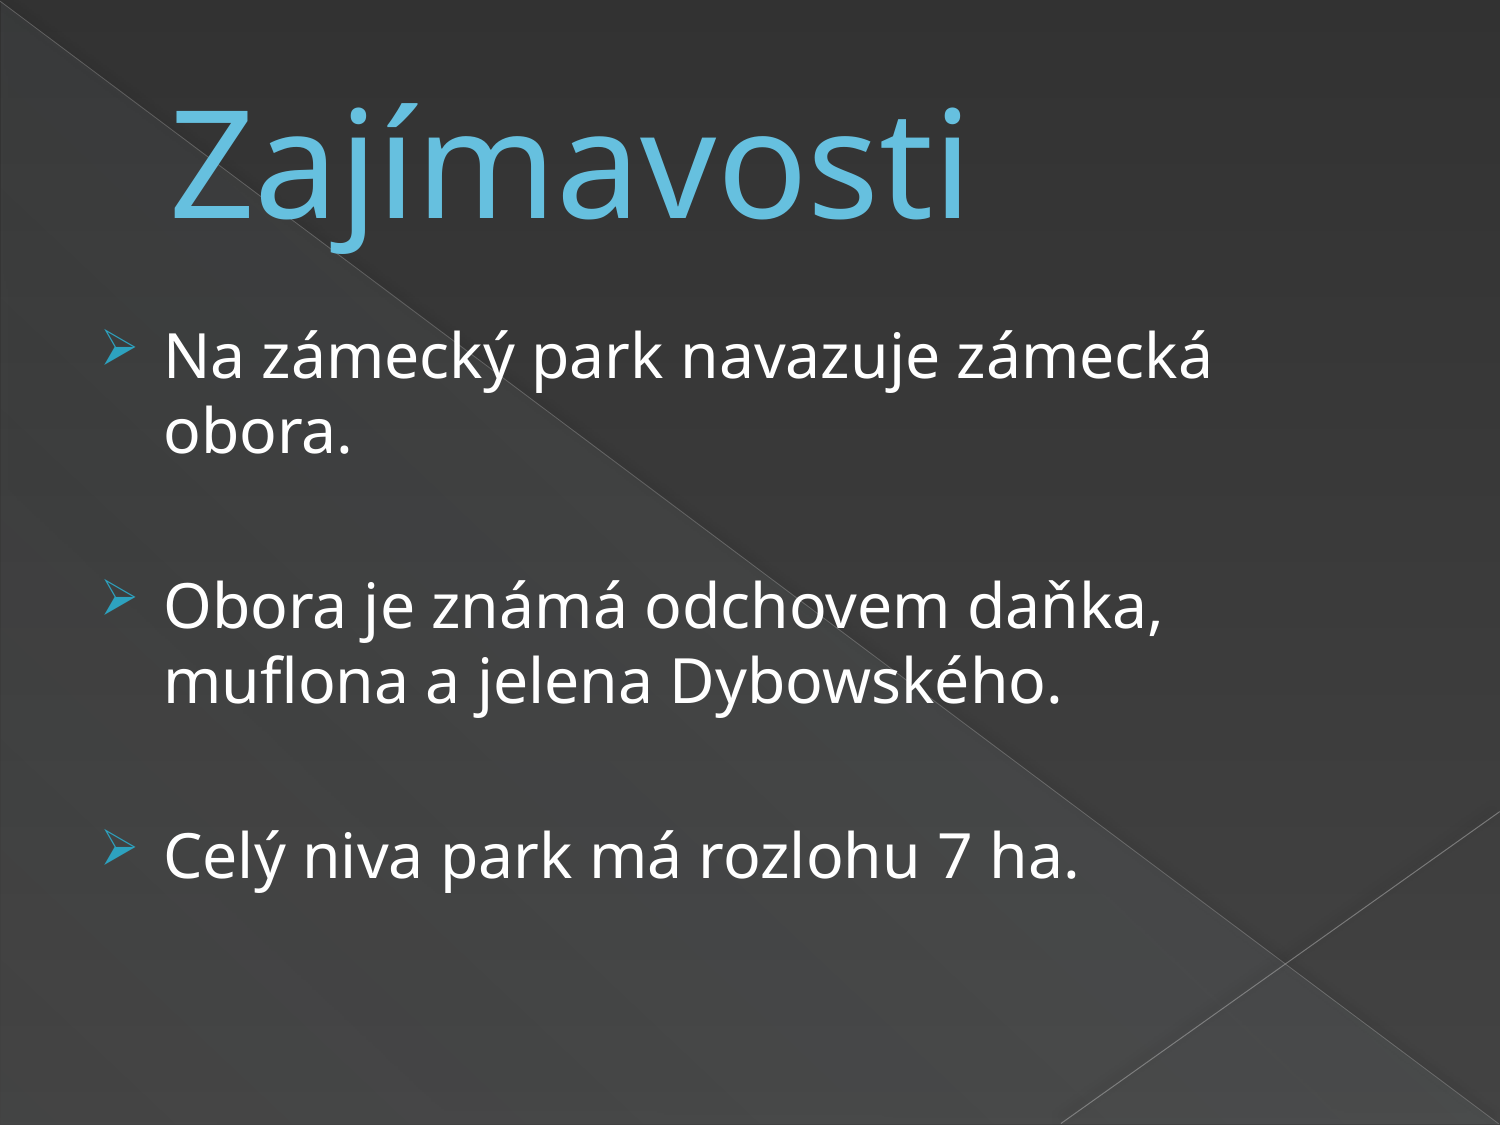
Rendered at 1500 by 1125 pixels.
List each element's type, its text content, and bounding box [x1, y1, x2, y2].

title Zajímavosti [75, 43, 1425, 274]
list Na zámecký park navazuje zámecká obora. Obora je známá odchovem daňka, muflona a jelena Dybowského. Celý niva park má rozlohu 7 ha. [75, 308, 1425, 1059]
